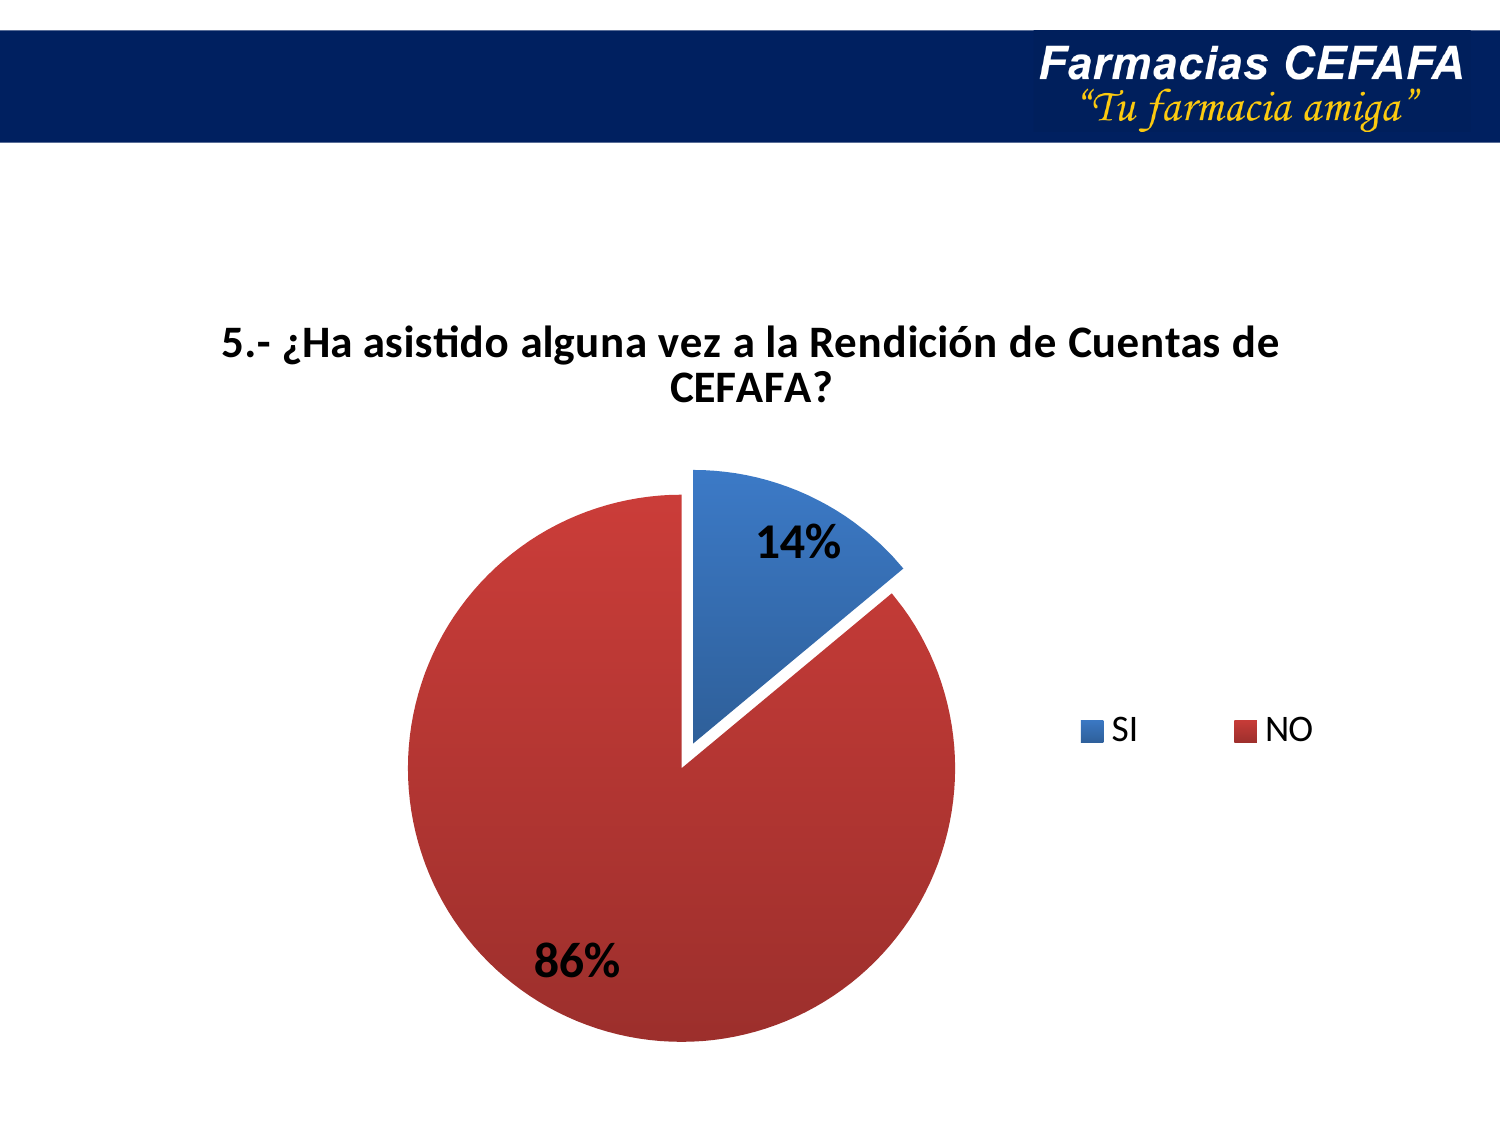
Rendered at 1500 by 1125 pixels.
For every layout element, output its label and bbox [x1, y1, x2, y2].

picture [1033, 30, 1471, 133]
chart [41, 266, 1438, 1064]
text_box [0, 28, 1500, 145]
